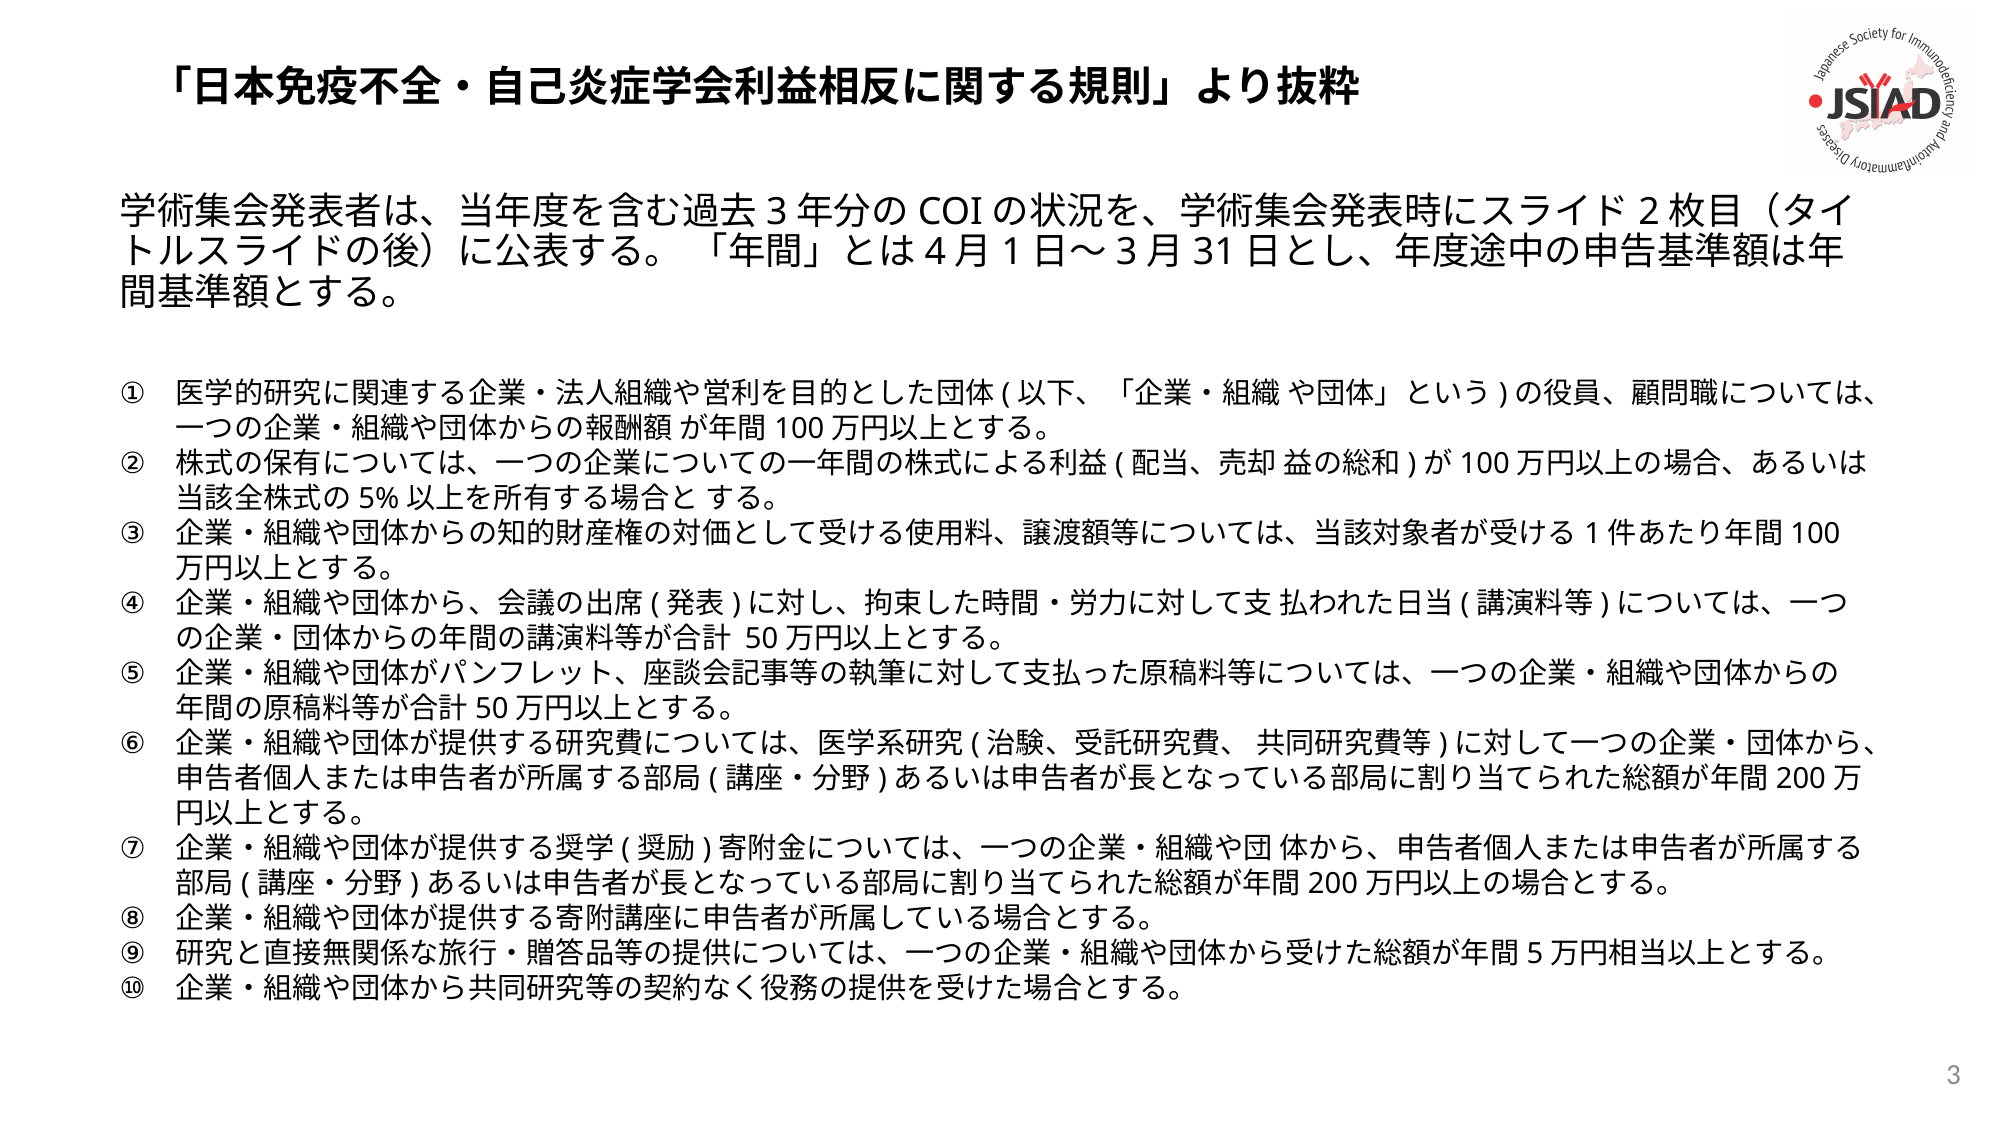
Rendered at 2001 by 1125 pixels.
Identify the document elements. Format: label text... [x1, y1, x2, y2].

list 学術集会発表者は、当年度を含む過去3年分のCOIの状況を、学術集会発表時にスライド2枚目（タイトルスライドの後）に公表する。 「年間」とは4月1日～3月31日とし、年度途中の申告基準額は年間基準額とする。 医学的研究に関連する企業・法人組織や営利を目的とした団体(以下、「企業・組織 や団体」という)の役員、顧問職については、一つの企業・組織や団体からの報酬額 が年間100万円以上とする。 株式の保有については、一つの企業についての一年間の株式による利益(配当、売却 益の総和)が100万円以上の場合、あるいは当該全株式の5%以上を所有する場合と する。 企業・組織や団体からの知的財産権の対価として受ける使用料、譲渡額等については、当該対象者が受ける1件あたり年間100万円以上とする。 企業・組織や団体から、会議の出席(発表)に対し、拘束した時間・労力に対して支 払われた日当(講演料等)については、一つの企業・団体からの年間の講演料等が合計 50万円以上とする。 企業・組織や団体がパンフレット、座談会記事等の執筆に対して支払った原稿料等については、一つの企業・組織や団体からの年間の原稿料等が合計50万円以上とする。 企業・組織や団体が提供する研究費については、医学系研究(治験、受託研究費、 共同研究費等)に対して一つの企業・団体から、申告者個人または申告者が所属する部局(講座・分野)あるいは申告者が長となっている部局に割り当てられた総額が年間200万円以上とする。 企業・組織や団体が提供する奨学(奨励)寄附金については、一つの企業・組織や団 体から、申告者個人または申告者が所属する部局(講座・分野)あるいは申告者が長となっている部局に割り当てられた総額が年間200万円以上の場合とする。 企業・組織や団体が提供する寄附講座に申告者が所属している場合とする。 研究と直接無関係な旅行・贈答品等の提供については、一つの企業・組織や団体から受けた総額が年間5万円相当以上とする。 企業・組織や団体から共同研究等の契約なく役務の提供を受けた場合とする。 [104, 184, 1884, 1103]
picture [1784, 14, 1976, 176]
title 「日本免疫不全・自己炎症学会利益相反に関する規則」より抜粋 [135, 38, 1751, 139]
slide_number 3 [1525, 1042, 1976, 1103]
